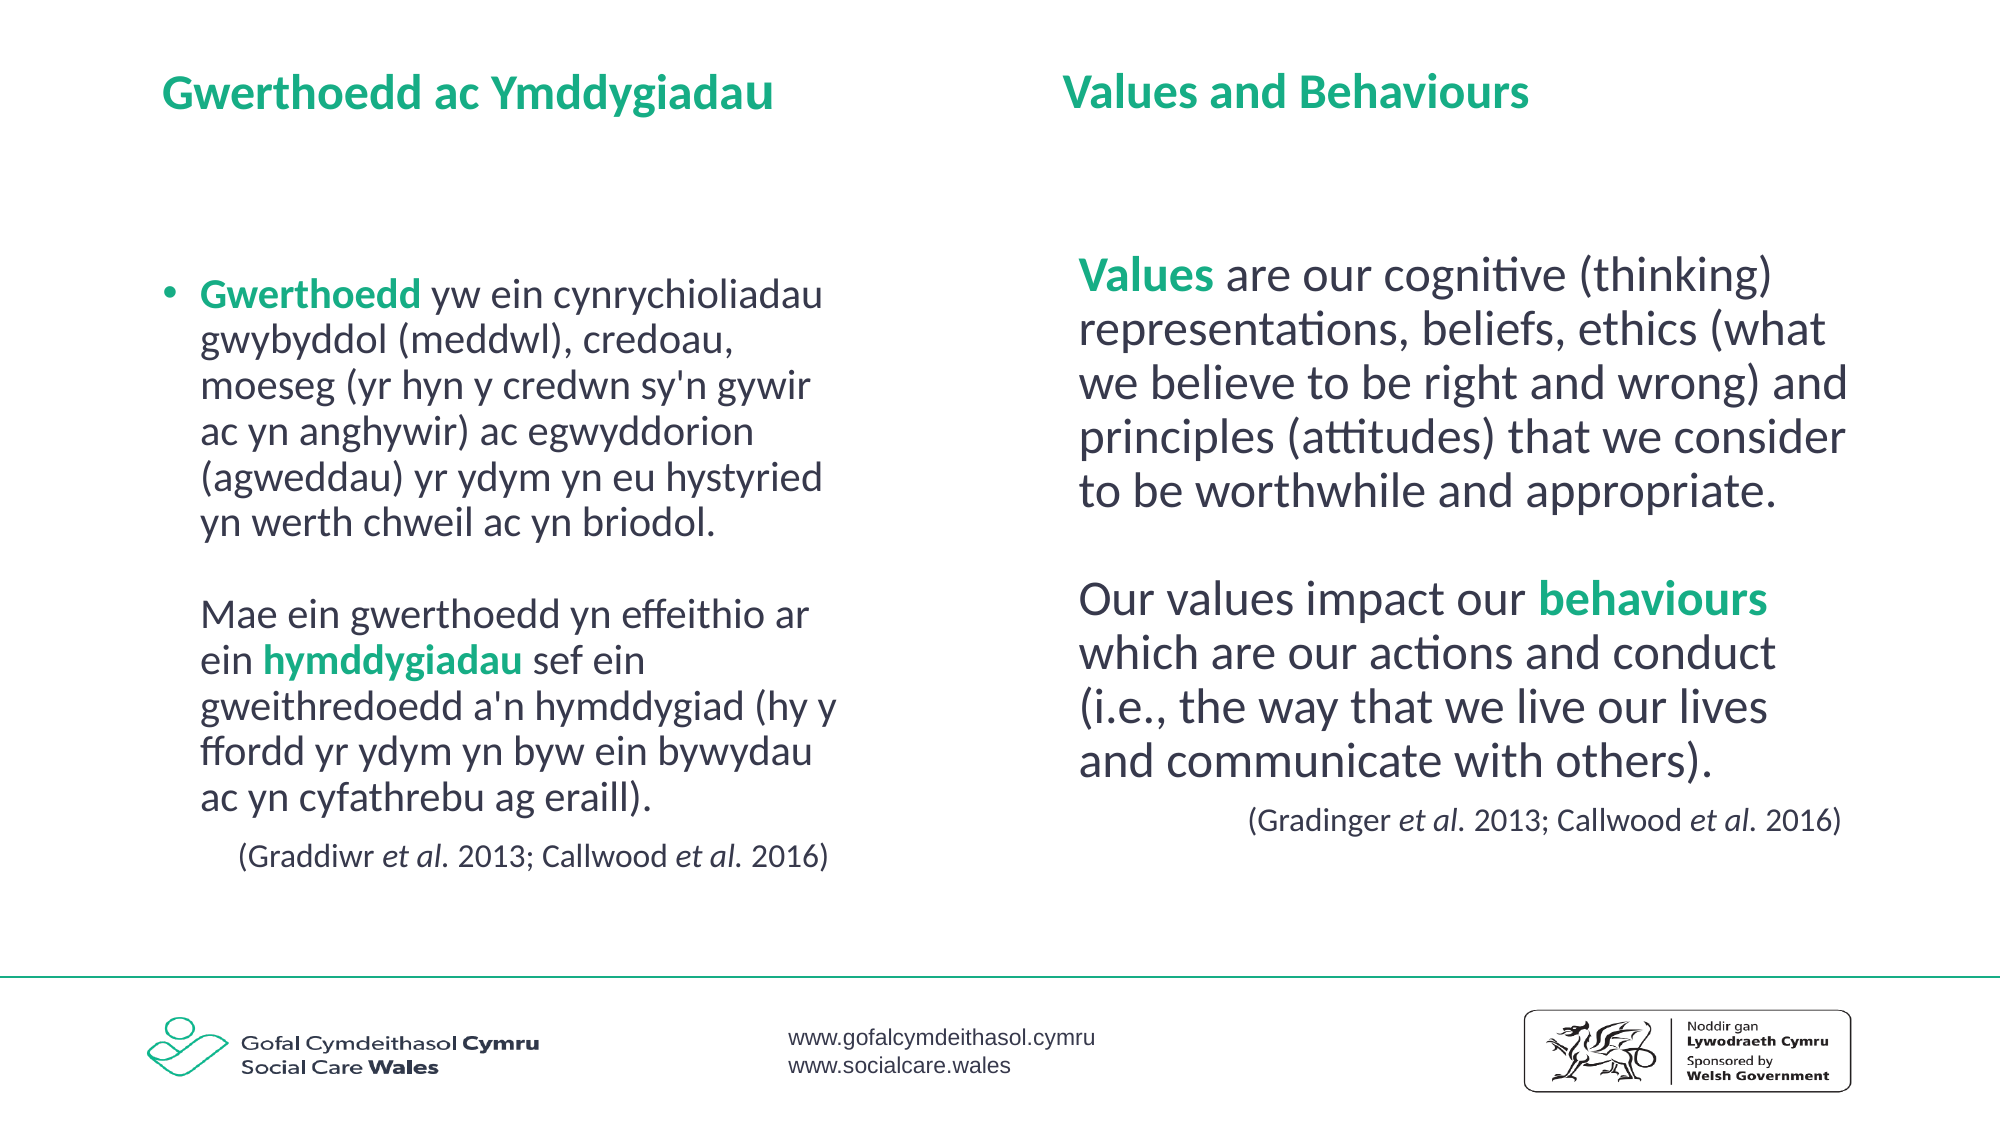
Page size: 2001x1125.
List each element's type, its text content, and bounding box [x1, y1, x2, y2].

list Gwerthoedd yw ein cynrychioliadau gwybyddol (meddwl), credoau, moeseg (yr hyn y credwn sy'n gywir ac yn anghywir) ac egwyddorion (agweddau) yr ydym yn eu hystyried yn werth chweil ac yn briodol. Mae ein gwerthoedd yn effeithio ar ein hymddygiadau sef ein gweithredoedd a'n hymddygiad (hy y ffordd yr ydym yn byw ein bywydau ac yn cyfathrebu ag eraill). (Graddiwr et al. 2013; Callwood et al. 2016) [147, 263, 857, 896]
picture [1516, 995, 1860, 1106]
list Values and Behaviours [1047, 57, 1700, 228]
title Gwerthoedd ac Ymddygiadau [147, 58, 897, 250]
list Values are our cognitive (thinking) representations, beliefs, ethics (what we believe to be right and wrong) and principles (attitudes) that we consider to be worthwhile and appropriate. Our values impact our behaviours which are our actions and conduct (i.e., the way that we live our lives and communicate with others). (Gradinger et al. 2013; Callwood et al. 2016) [1063, 240, 1871, 873]
